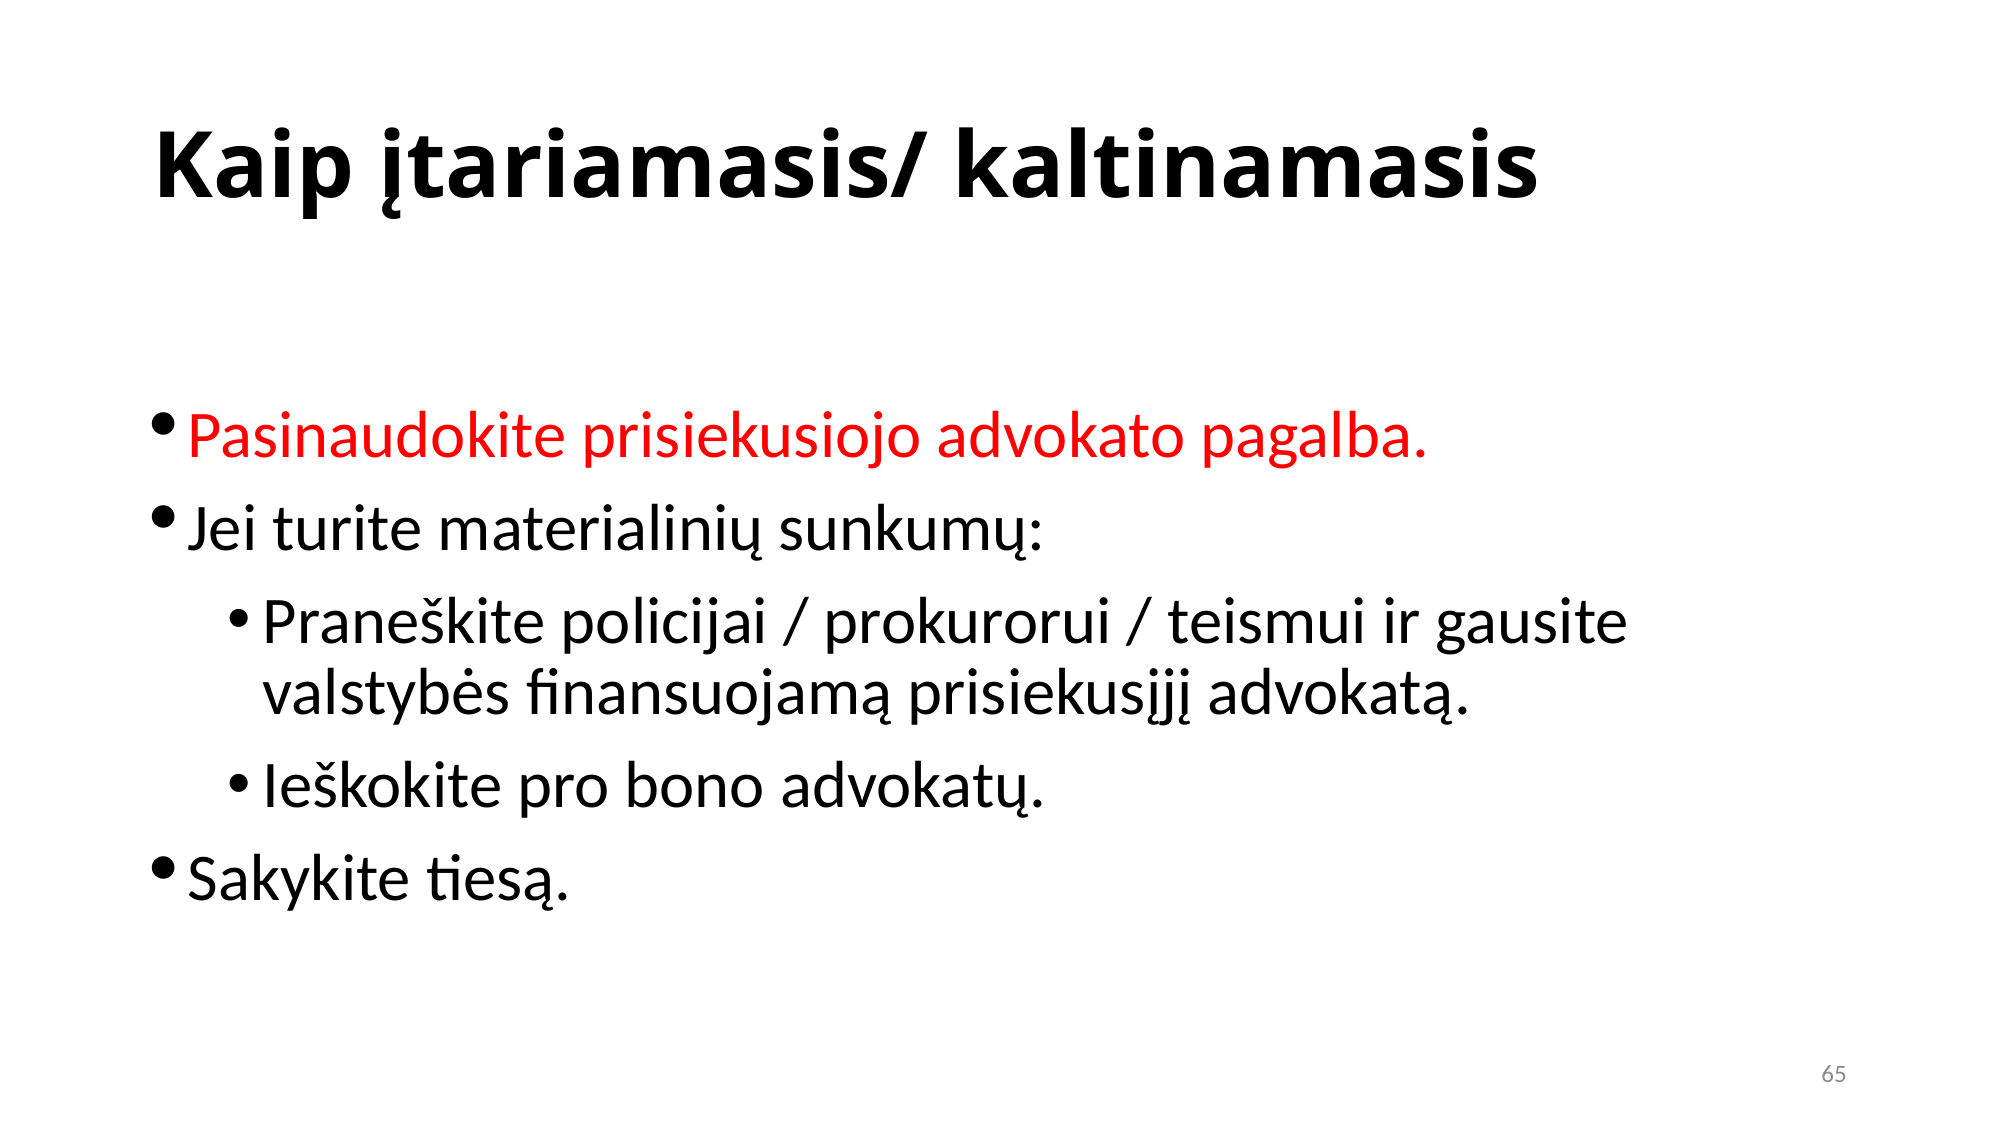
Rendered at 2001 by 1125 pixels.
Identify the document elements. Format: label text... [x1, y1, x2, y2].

text_box Kaip įtariamasis/ kaltinamasis [137, 59, 1862, 277]
text_box 65 [1412, 1042, 1862, 1102]
text_box Pasinaudokite prisiekusiojo advokato pagalba. Jei turite materialinių sunkumų: Praneškite policijai / prokurorui / teismui ir gausite valstybės finansuojamą prisiekusįjį advokatą. Ieškokite pro bono advokatų. Sakykite tiesą. [137, 317, 1862, 998]
